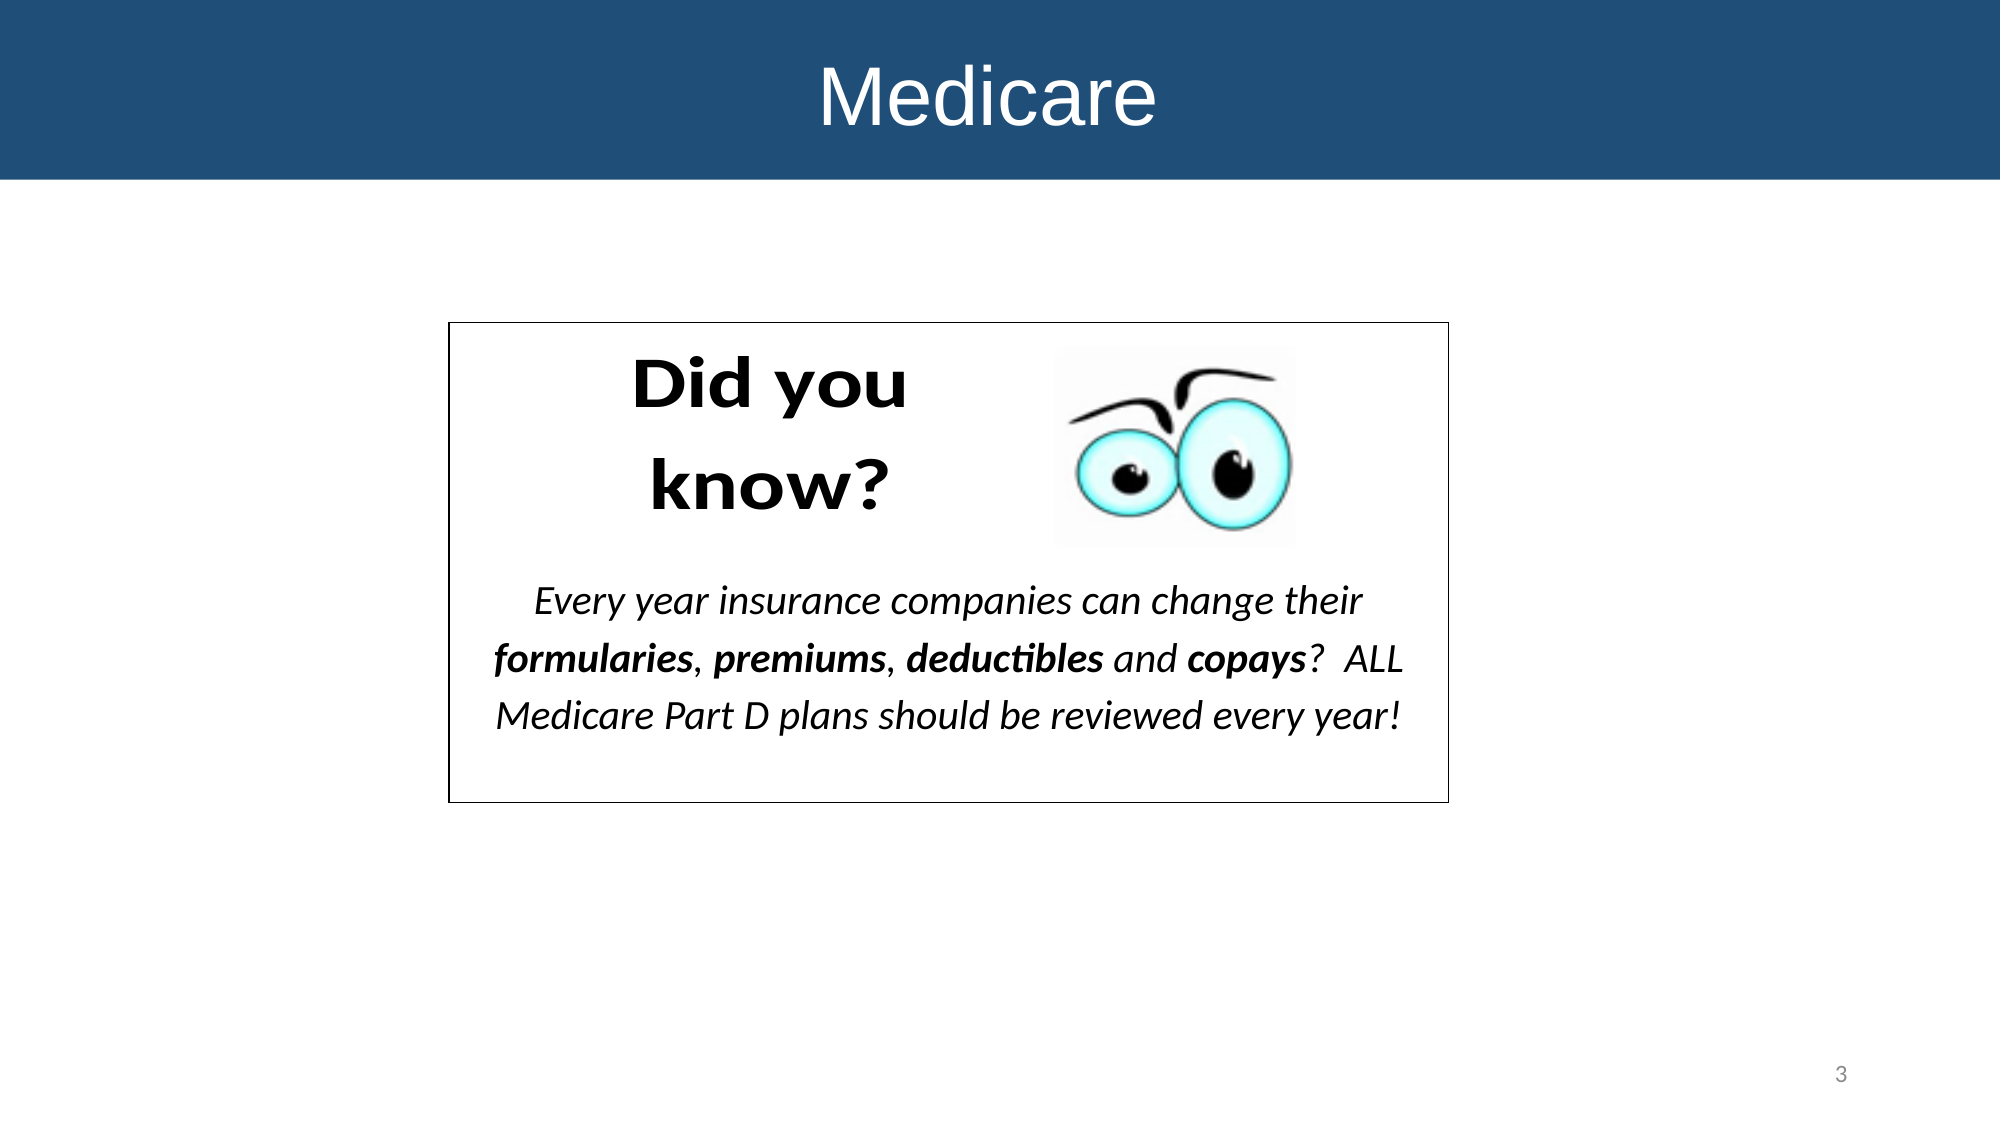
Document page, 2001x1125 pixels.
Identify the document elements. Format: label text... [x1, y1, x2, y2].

text_box Medicare [0, 0, 2000, 180]
text_box Every year insurance companies can change their formularies, premiums, deductibles and copays? ALL Medicare Part D plans should be reviewed every year! [449, 322, 1449, 803]
slide_number 3 [1412, 1042, 1863, 1103]
picture [1053, 344, 1297, 548]
picture [598, 325, 947, 545]
